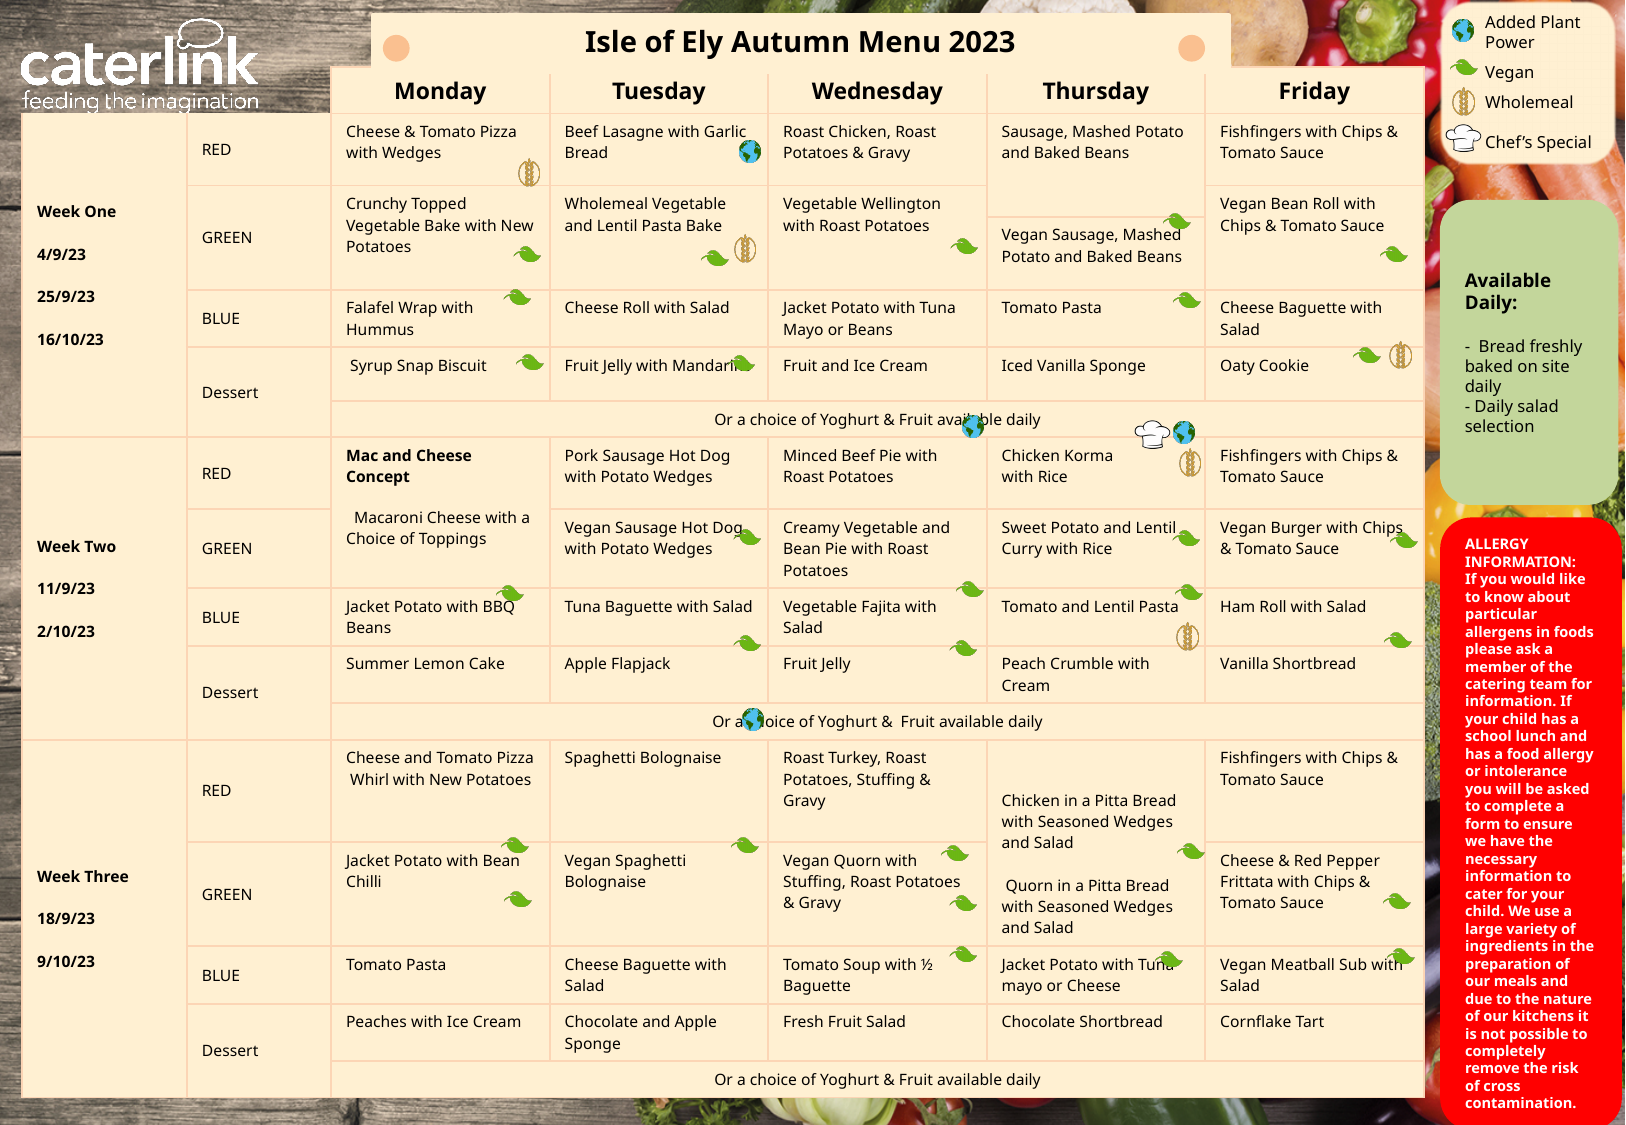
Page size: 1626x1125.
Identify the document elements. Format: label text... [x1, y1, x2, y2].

table_cell RED [188, 741, 330, 841]
picture [502, 889, 533, 908]
table_header [22, 67, 187, 113]
text_box Available Daily: - Bread freshly baked on site daily - Daily salad selection [1439, 210, 1620, 506]
picture [725, 354, 756, 372]
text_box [1441, 2, 1625, 202]
table_cell Sweet Potato and Lentil Curry with Rice [988, 510, 1204, 587]
table_cell Chicken Korma with Rice [988, 438, 1204, 508]
table_cell Jacket Potato with Bean Chilli [332, 843, 549, 945]
table_cell Tomato and Lentil Pasta [988, 589, 1204, 645]
picture [948, 237, 979, 255]
table_cell Or a choice of Yoghurt & Fruit available daily [763, 704, 1423, 739]
picture [1444, 121, 1483, 156]
picture [699, 249, 730, 267]
table_header Thursday [988, 74, 1204, 113]
picture [740, 706, 766, 732]
picture [1378, 245, 1409, 264]
table_cell BLUE [188, 947, 330, 1003]
picture [494, 584, 525, 603]
picture [1178, 447, 1203, 477]
table_cell Peaches with Ice Cream [332, 1005, 549, 1060]
table_cell Sausage, Mashed Potato and Baked Beans [988, 114, 1204, 216]
picture [947, 894, 979, 912]
table_cell Or a choice of Yoghurt & Fruit available daily [332, 704, 741, 739]
table_cell Pork Sausage Hot Dog with Potato Wedges [551, 438, 767, 508]
table_cell Vegetable Fajita with Salad [769, 589, 986, 645]
table_cell Minced Beef Pie with Roast Potatoes [769, 438, 986, 508]
table_cell Vegetable Wellington with Roast Potatoes [769, 186, 986, 289]
table_cell Vegan Sausage Hot Dog with Potato Wedges [551, 510, 767, 587]
picture [1170, 529, 1202, 548]
text_box [382, 34, 411, 63]
picture [1388, 340, 1413, 370]
picture [1381, 631, 1413, 649]
table_cell Roast Chicken, Roast Potatoes & Gravy [769, 114, 986, 185]
table_cell Vegan Quorn with Stuffing, Roast Potatoes & Gravy [769, 843, 986, 945]
table_cell Cheese and Tomato Pizza Whirl with New Potatoes [332, 741, 549, 841]
table_cell BLUE [188, 589, 330, 645]
table_cell Creamy Vegetable and Bean Pie with Roast Potatoes [769, 510, 986, 587]
table_cell Syrup Snap Biscuit [332, 348, 549, 400]
table_cell Vegan Burger with Chips & Tomato Sauce [1206, 510, 1423, 587]
table_cell Fruit Jelly [769, 647, 986, 702]
table_header Monday [332, 68, 549, 113]
text_box Isle of Ely Autumn Menu 2023 [414, 15, 1187, 66]
table_header [187, 67, 330, 113]
table_cell Spaghetti Bolognaise [551, 741, 767, 841]
table_cell Dessert [188, 348, 330, 436]
picture [1161, 211, 1192, 230]
picture [947, 639, 979, 658]
table_cell Week Three 18/9/23 9/10/23 [23, 741, 186, 1097]
table_header Tuesday [551, 74, 767, 113]
text_box [1177, 34, 1206, 63]
picture [947, 944, 979, 963]
table_cell Vegan Meatball Sub with Salad [1206, 947, 1423, 1003]
table_cell Ham Roll with Salad [1206, 589, 1423, 645]
picture [1153, 950, 1184, 969]
table_cell Fresh Fruit Salad [769, 1005, 986, 1060]
picture [8, 3, 271, 130]
picture [1380, 891, 1412, 910]
table_cell Fishfingers with Chips & Tomato Sauce [1206, 438, 1423, 508]
picture [1351, 345, 1382, 364]
table_cell Fishfingers with Chips & Tomato Sauce [1206, 114, 1423, 185]
table_cell Oaty Cookie [1206, 348, 1423, 400]
table_cell Iced Vanilla Sponge [988, 348, 1204, 400]
table_cell Or a choice of Yoghurt & Fruit available daily [332, 1062, 1423, 1097]
table_cell Dessert [188, 647, 330, 739]
table_cell Chocolate Shortbread [988, 1005, 1204, 1060]
table_cell Tomato Pasta [988, 291, 1204, 346]
table_header Friday [1206, 68, 1423, 113]
table_cell Roast Turkey, Roast Potatoes, Stuffing & Gravy [769, 741, 986, 841]
picture [1388, 530, 1419, 549]
picture [954, 579, 985, 598]
picture [517, 157, 542, 187]
table_cell Wholemeal Vegetable and Lentil Pasta Bake [551, 186, 767, 289]
table_cell Cheese Baguette with Salad [1206, 291, 1423, 346]
picture [729, 836, 760, 854]
picture [960, 413, 985, 440]
picture [1385, 946, 1416, 965]
table_cell Vegan Bean Roll with Chips & Tomato Sauce [1206, 186, 1423, 289]
table_cell Tomato Soup with ½ Baguette [769, 947, 986, 1003]
picture [731, 528, 763, 546]
table_cell GREEN [188, 186, 330, 289]
table_cell Dessert [188, 1005, 330, 1097]
table_cell Mac and Cheese Concept Macaroni Cheese with a Choice of Toppings [332, 438, 549, 587]
table_cell Jacket Potato with Tuna mayo or Cheese [988, 947, 1204, 1003]
table_cell Fishfingers with Chips & Tomato Sauce [1206, 741, 1423, 841]
table_cell Week One 4/9/23 25/9/23 16/10/23 [23, 113, 186, 436]
table_cell Vegan Spaghetti Bolognaise [551, 843, 767, 945]
picture [1171, 291, 1202, 310]
table_cell Week Two 11/9/23 2/10/23 [23, 438, 186, 739]
picture [736, 138, 762, 164]
table_cell Cheese Roll with Salad [551, 291, 767, 346]
table_cell Fruit Jelly with Mandarins [551, 348, 767, 400]
table_cell RED [188, 113, 330, 185]
table_cell Vegan Sausage, Mashed Potato and Baked Beans [988, 218, 1204, 289]
table_cell GREEN [188, 843, 330, 945]
table_cell Cornflake Tart [1206, 1005, 1423, 1060]
text_box [371, 13, 1231, 74]
table_cell Fruit and Ice Cream [769, 348, 986, 400]
table_cell Cheese Baguette with Salad [551, 947, 767, 1003]
table_cell Chocolate and Apple Sponge [551, 1005, 767, 1060]
picture [1175, 621, 1200, 651]
table_cell RED [188, 438, 330, 508]
table_cell BLUE [188, 291, 330, 346]
table_cell GREEN [188, 510, 330, 587]
table_cell Crunchy Topped Vegetable Bake with New Potatoes [332, 186, 549, 289]
table_cell Cheese & Tomato Pizza with Wedges [332, 114, 549, 185]
table_cell Or a choice of Yoghurt & Fruit available daily [332, 402, 1423, 436]
table_cell Tuna Baguette with Salad [551, 589, 767, 645]
table_cell Chicken in a Pitta Bread with Seasoned Wedges and Salad Quorn in a Pitta Bread with Seasoned Wedges and Salad [988, 741, 1204, 945]
table_cell Apple Flapjack [551, 647, 767, 702]
table_cell Cheese & Red Pepper Frittata with Chips & Tomato Sauce [1206, 843, 1423, 945]
table_cell Tomato Pasta [332, 947, 549, 1003]
picture [1133, 418, 1197, 452]
table_cell Summer Lemon Cake [332, 647, 549, 702]
picture [1173, 583, 1204, 601]
picture [511, 245, 542, 264]
picture [499, 836, 530, 854]
table_cell Falafel Wrap with Hummus [332, 291, 549, 346]
picture [501, 287, 532, 306]
table_cell Vanilla Shortbread [1206, 647, 1423, 702]
picture [732, 233, 757, 263]
table_cell Jacket Potato with Tuna Mayo or Beans [769, 291, 986, 346]
picture [1174, 842, 1206, 861]
table_header Wednesday [769, 74, 986, 113]
table_cell Beef Lasagne with Garlic Bread [551, 114, 767, 185]
table_cell Peach Crumble with Cream [988, 647, 1204, 702]
picture [514, 353, 545, 371]
picture [731, 633, 763, 652]
picture [939, 844, 970, 863]
table_cell Jacket Potato with BBQ Beans [332, 589, 549, 645]
